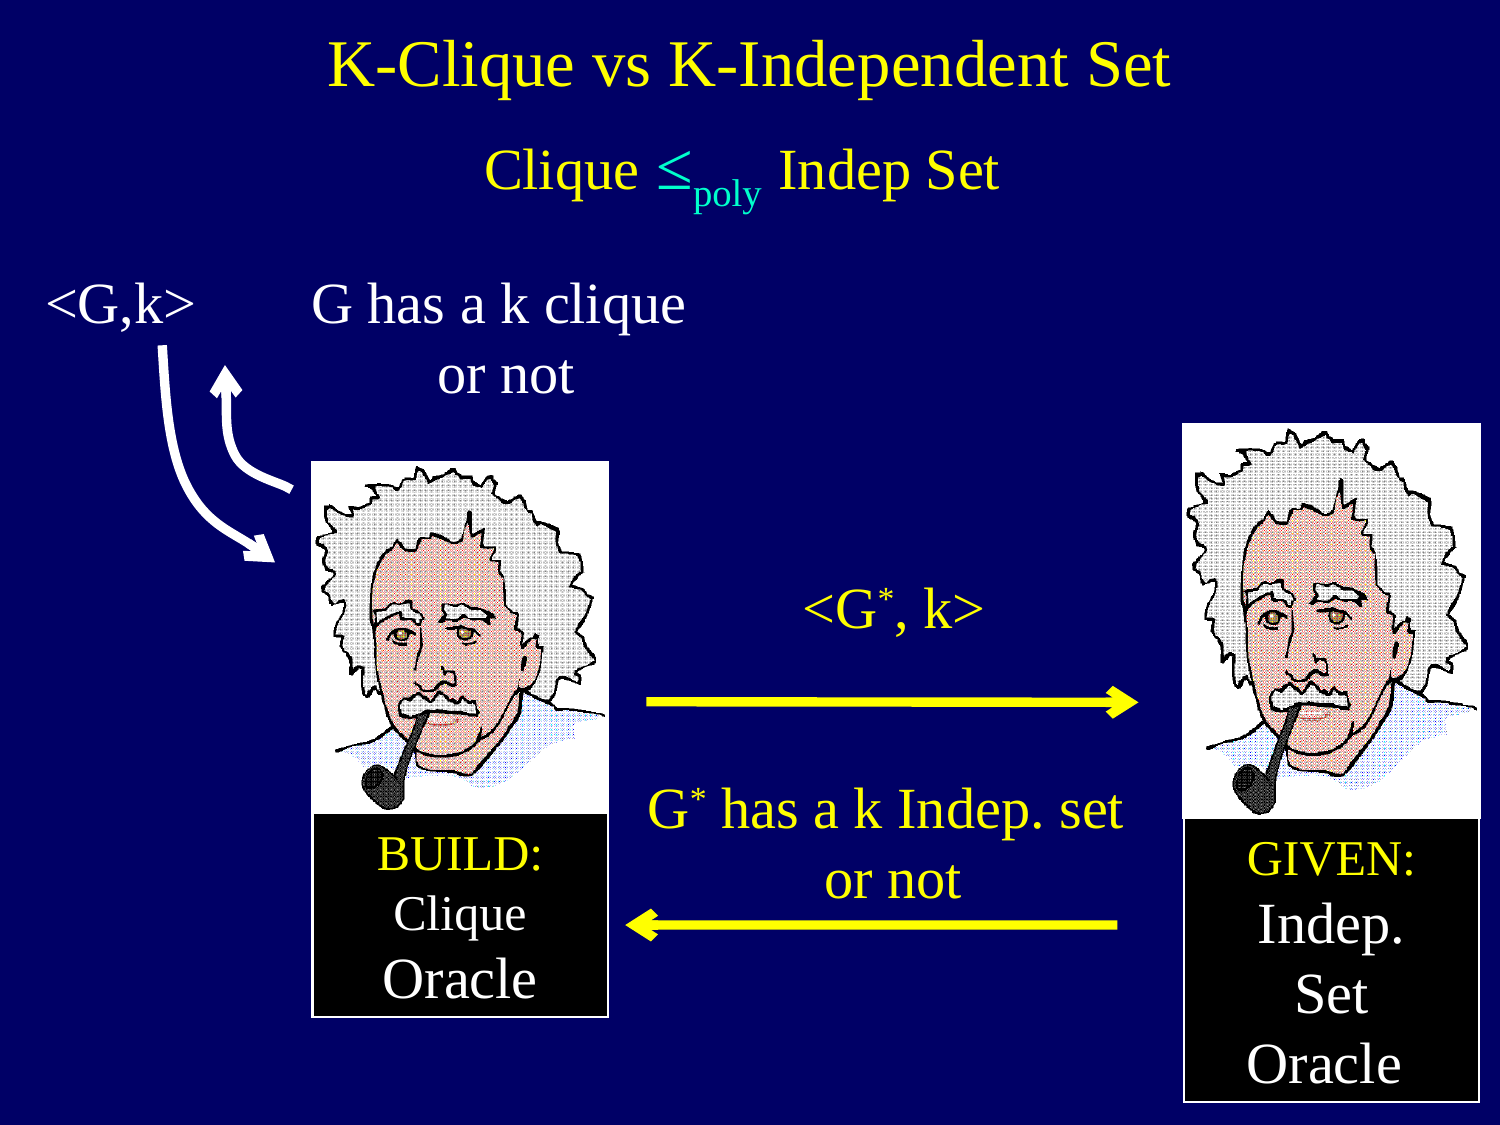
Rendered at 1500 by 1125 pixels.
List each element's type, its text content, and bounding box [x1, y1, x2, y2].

text_box <G,k> [0, 187, 563, 343]
text_box K-Clique vs K-Independent Set [112, 12, 1388, 138]
text_box [192, 496, 276, 563]
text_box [512, 562, 1276, 703]
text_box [87, 258, 926, 488]
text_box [511, 762, 1276, 926]
text_box Clique ≤poly Indep Set [439, 138, 1046, 222]
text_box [1183, 424, 1480, 1106]
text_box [312, 496, 609, 1021]
